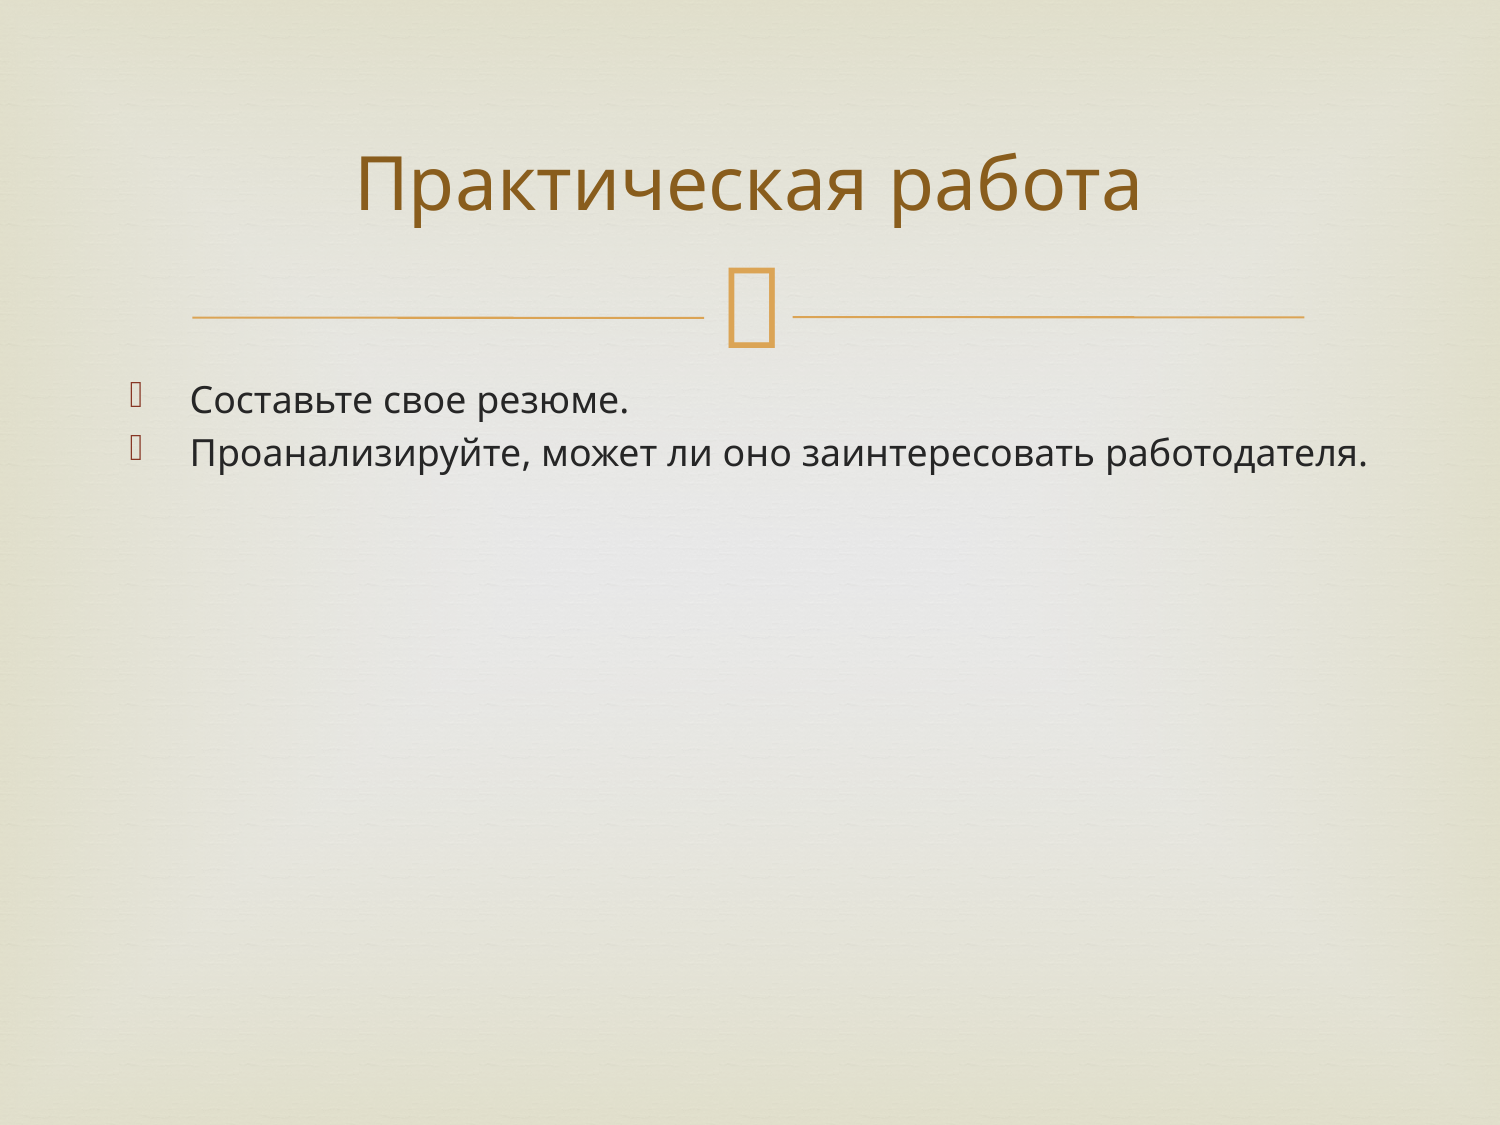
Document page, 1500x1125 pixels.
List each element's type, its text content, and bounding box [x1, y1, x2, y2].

title Практическая работа [112, 93, 1386, 267]
list Составьте свое резюме. Проанализируйте, может ли оно заинтересовать работодателя. [114, 368, 1386, 1005]
